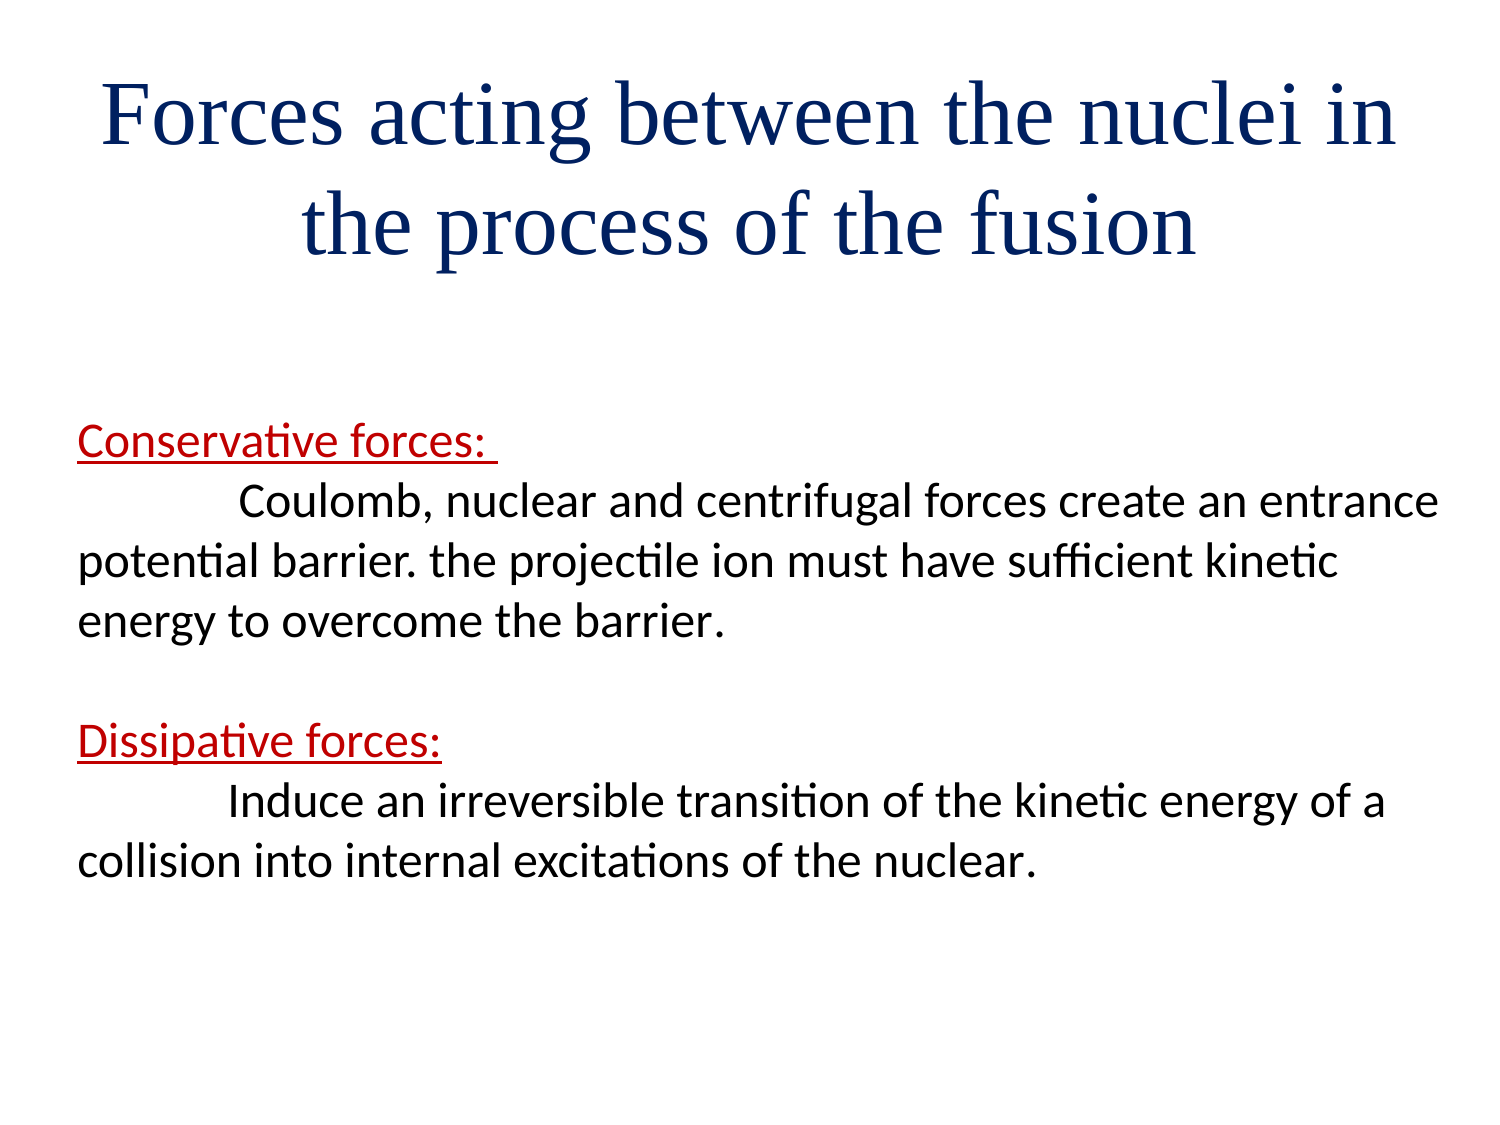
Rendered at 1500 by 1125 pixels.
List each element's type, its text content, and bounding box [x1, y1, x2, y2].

text_box Forces acting between the nuclei in the process of the fusion [50, 37, 1450, 288]
text_box Conservative forces: Coulomb, nuclear and centrifugal forces create an entrance potential barrier. the projectile ion must have sufficient kinetic energy to overcome the barrier. Dissipative forces: Induce an irreversible transition of the kinetic energy of a collision into internal excitations of the nuclear. [62, 400, 1463, 895]
